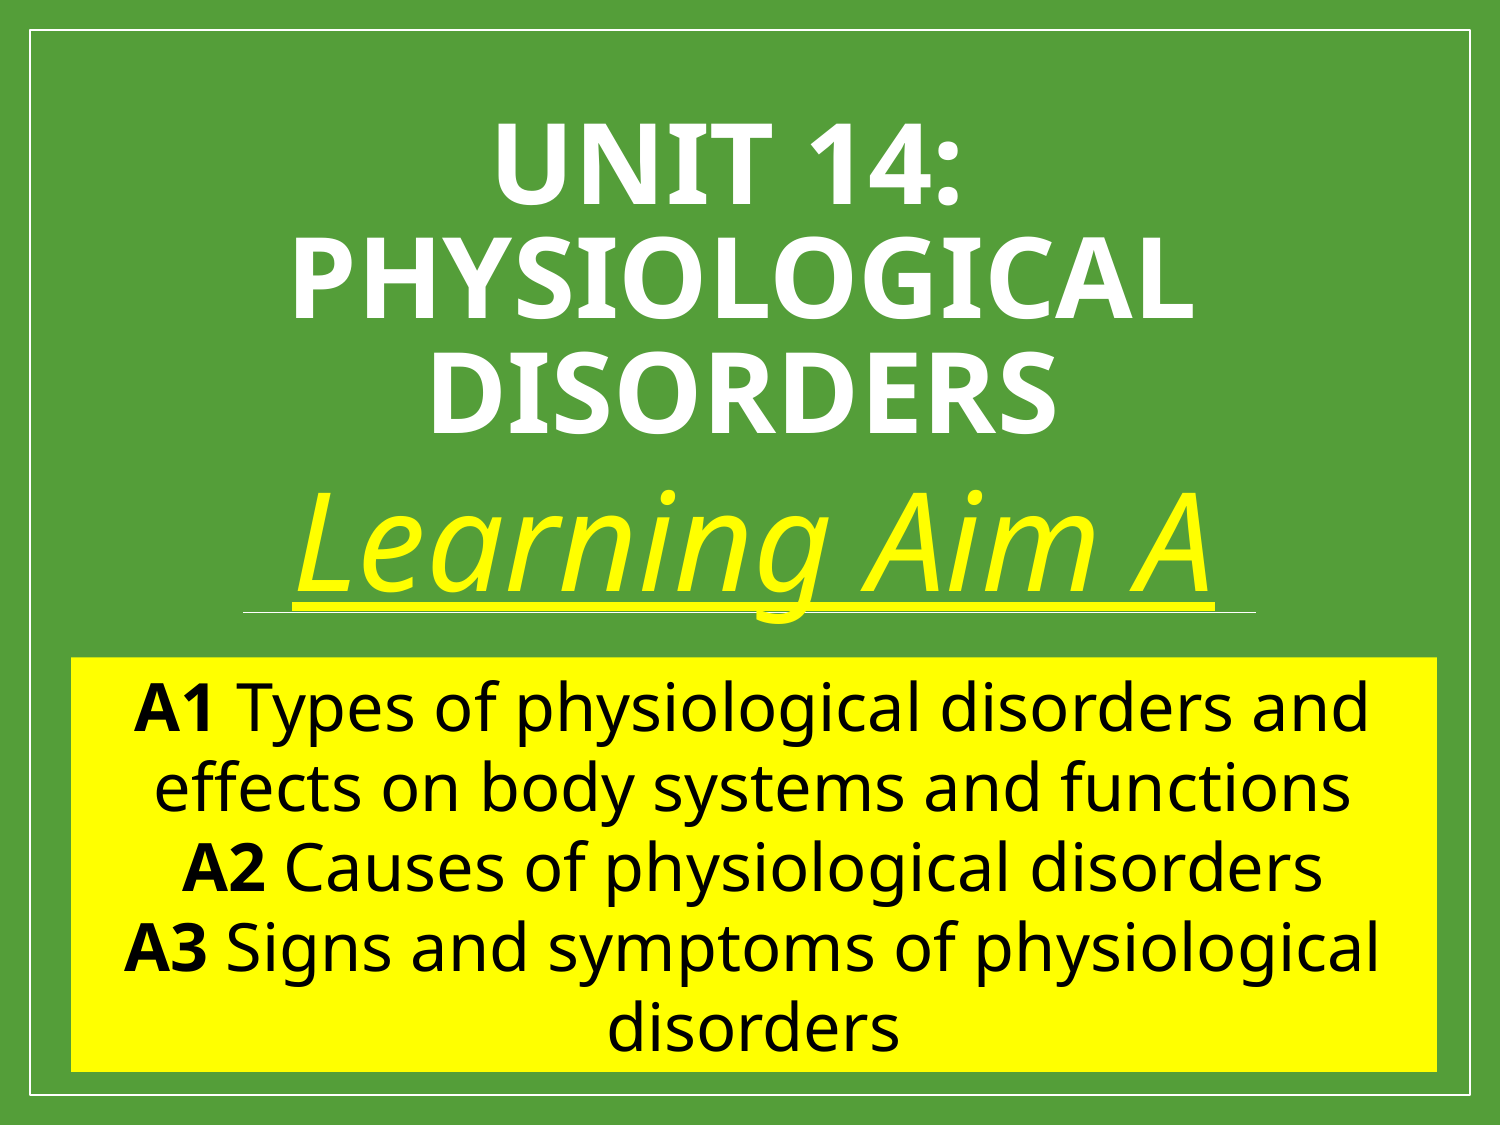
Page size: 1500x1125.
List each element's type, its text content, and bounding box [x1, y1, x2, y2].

title Unit 14: Physiological disorders [128, 0, 1355, 465]
subtitle Learning Aim A [214, 465, 1293, 657]
text_box A1 Types of physiological disorders and effects on body systems and functions A2 Causes of physiological disorders A3 Signs and symptoms of physiological disorders [71, 657, 1437, 1072]
